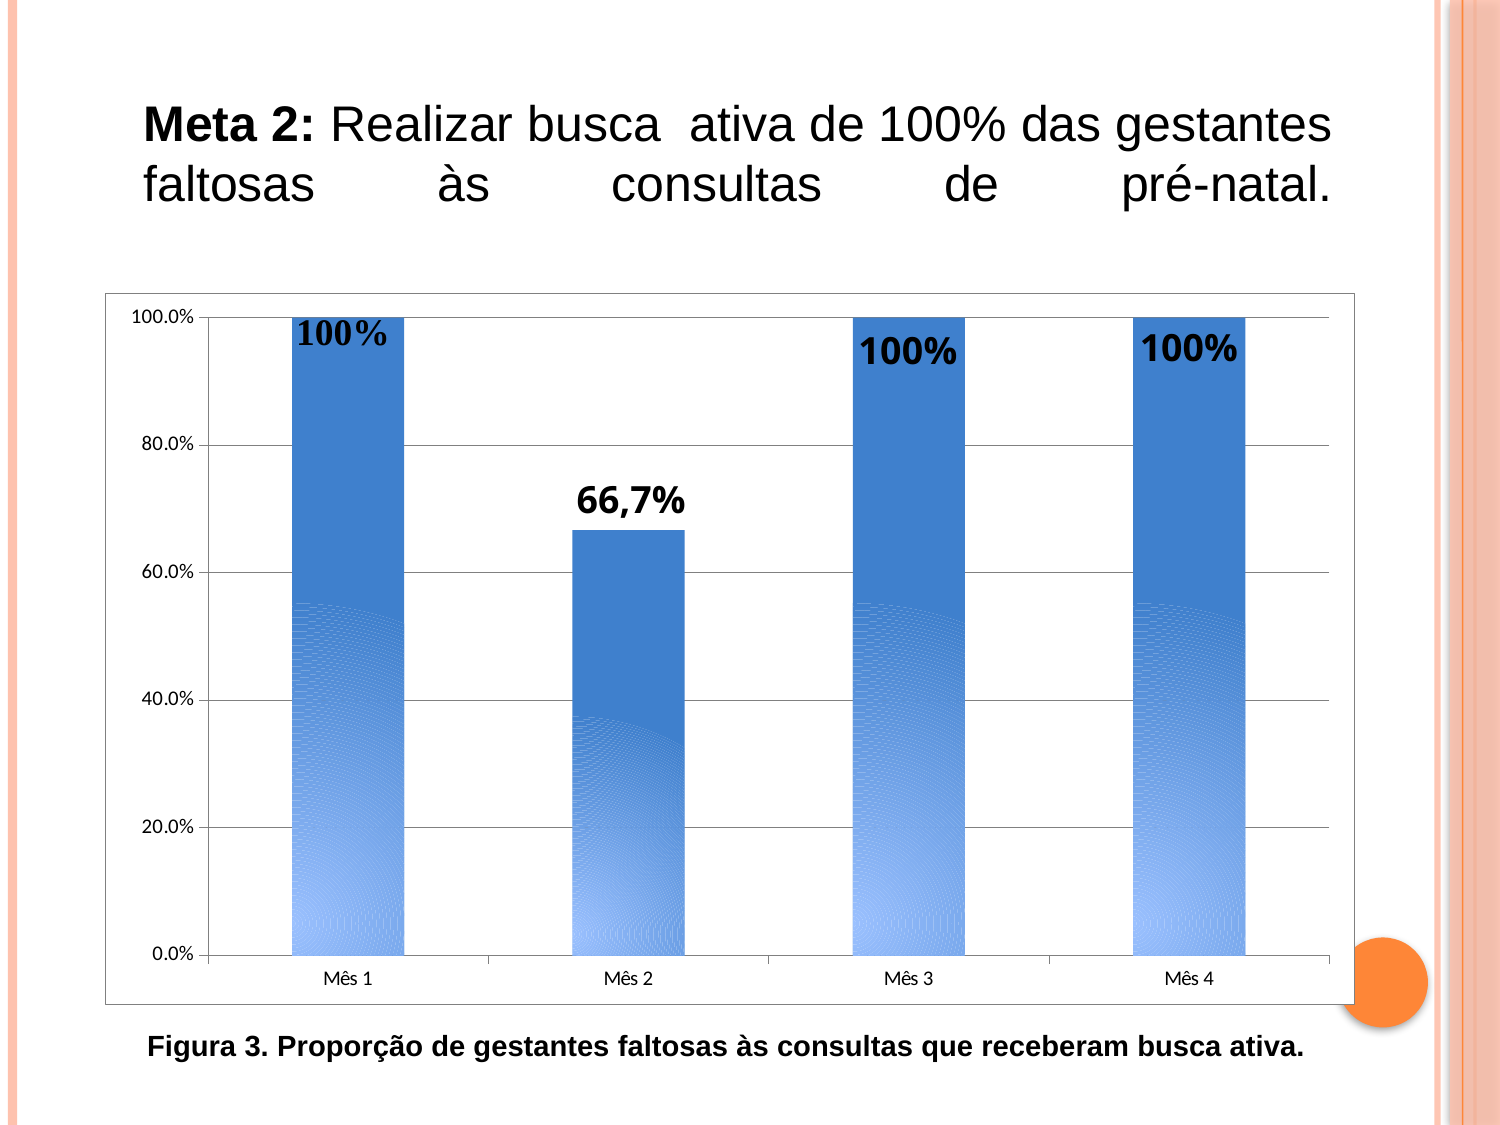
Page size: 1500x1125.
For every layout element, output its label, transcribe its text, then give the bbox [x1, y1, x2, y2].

chart [104, 292, 1356, 1006]
text_box Meta 2: Realizar busca ativa de 100% das gestantes faltosas às consultas de pré-natal. [128, 84, 1348, 279]
text_box Figura 3. Proporção de gestantes faltosas às consultas que receberam busca ativa. [128, 1019, 1325, 1070]
